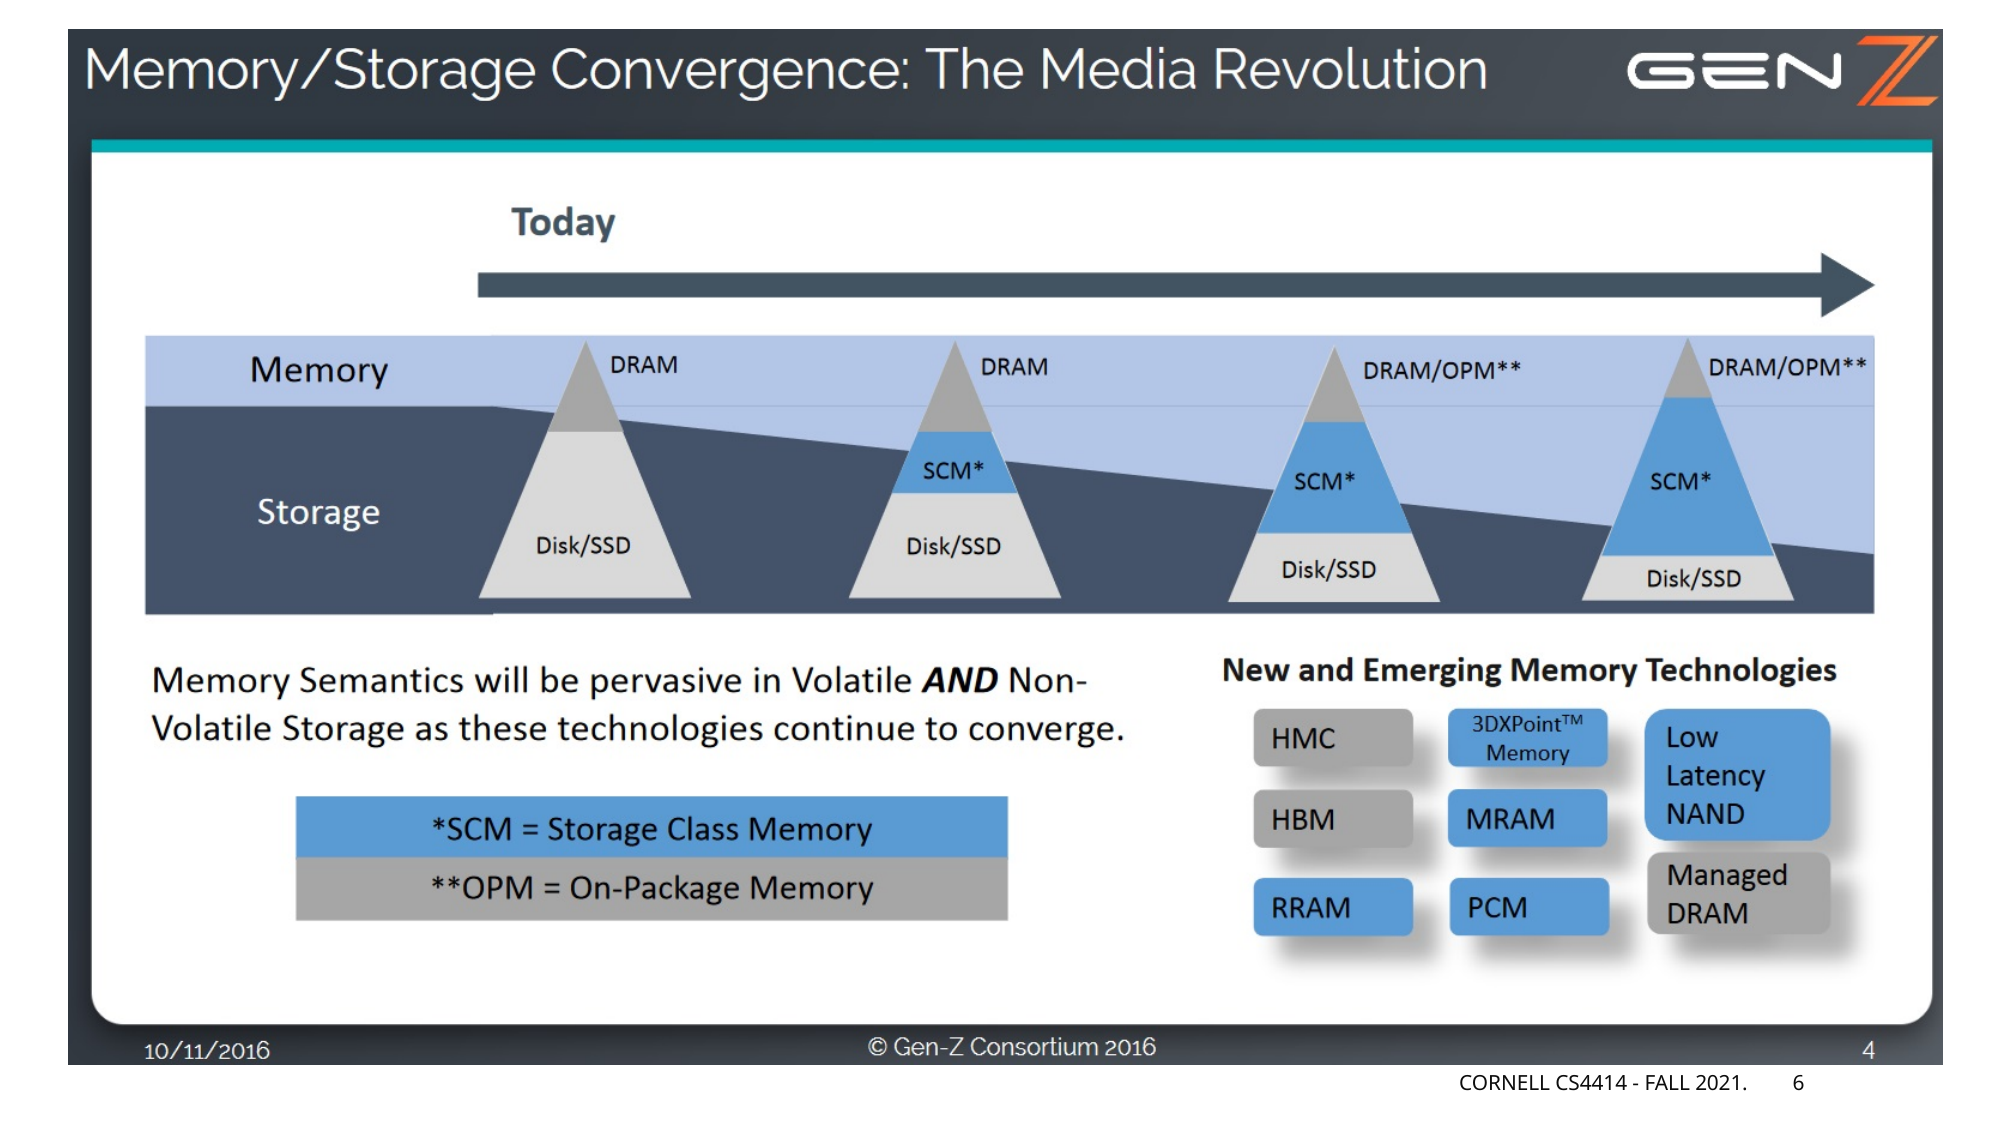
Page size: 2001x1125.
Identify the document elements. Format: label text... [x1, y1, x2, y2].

footer Cornell CS4414 - Fall 2021. [794, 1072, 1763, 1107]
picture [68, 29, 1943, 1065]
slide_number 6 [1777, 1072, 1938, 1107]
